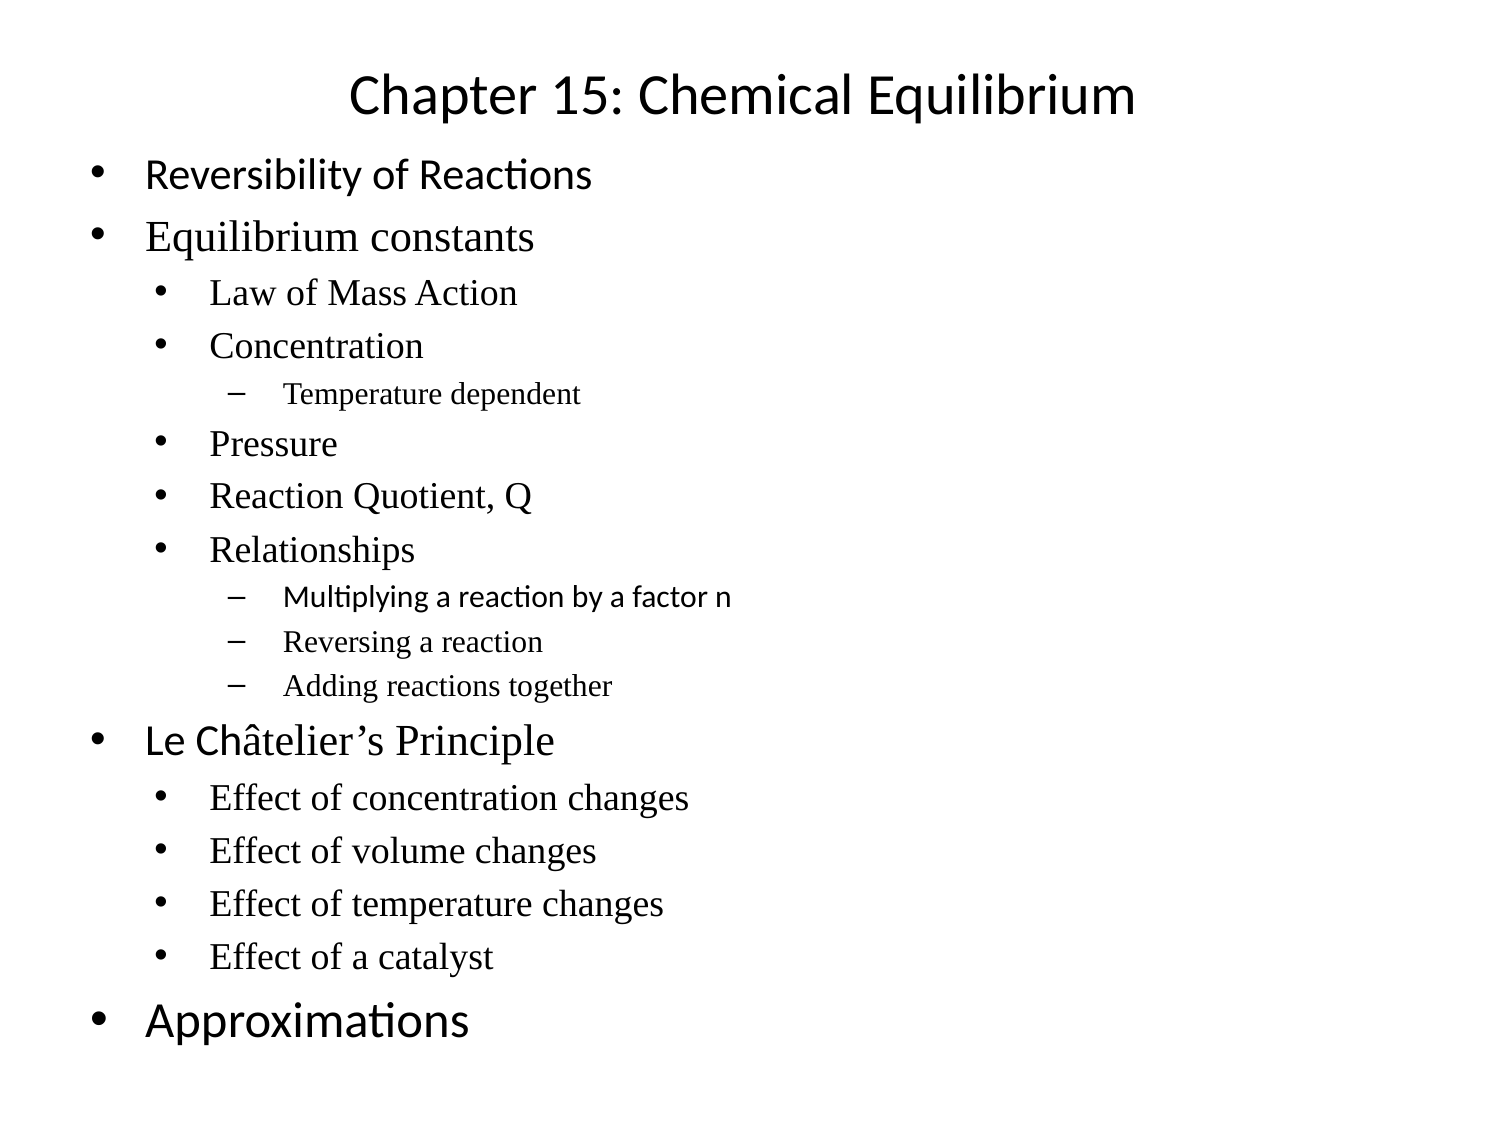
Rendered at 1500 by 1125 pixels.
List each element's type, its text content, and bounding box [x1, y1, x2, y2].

title Chapter 15: Chemical Equilibrium [75, 45, 1425, 138]
